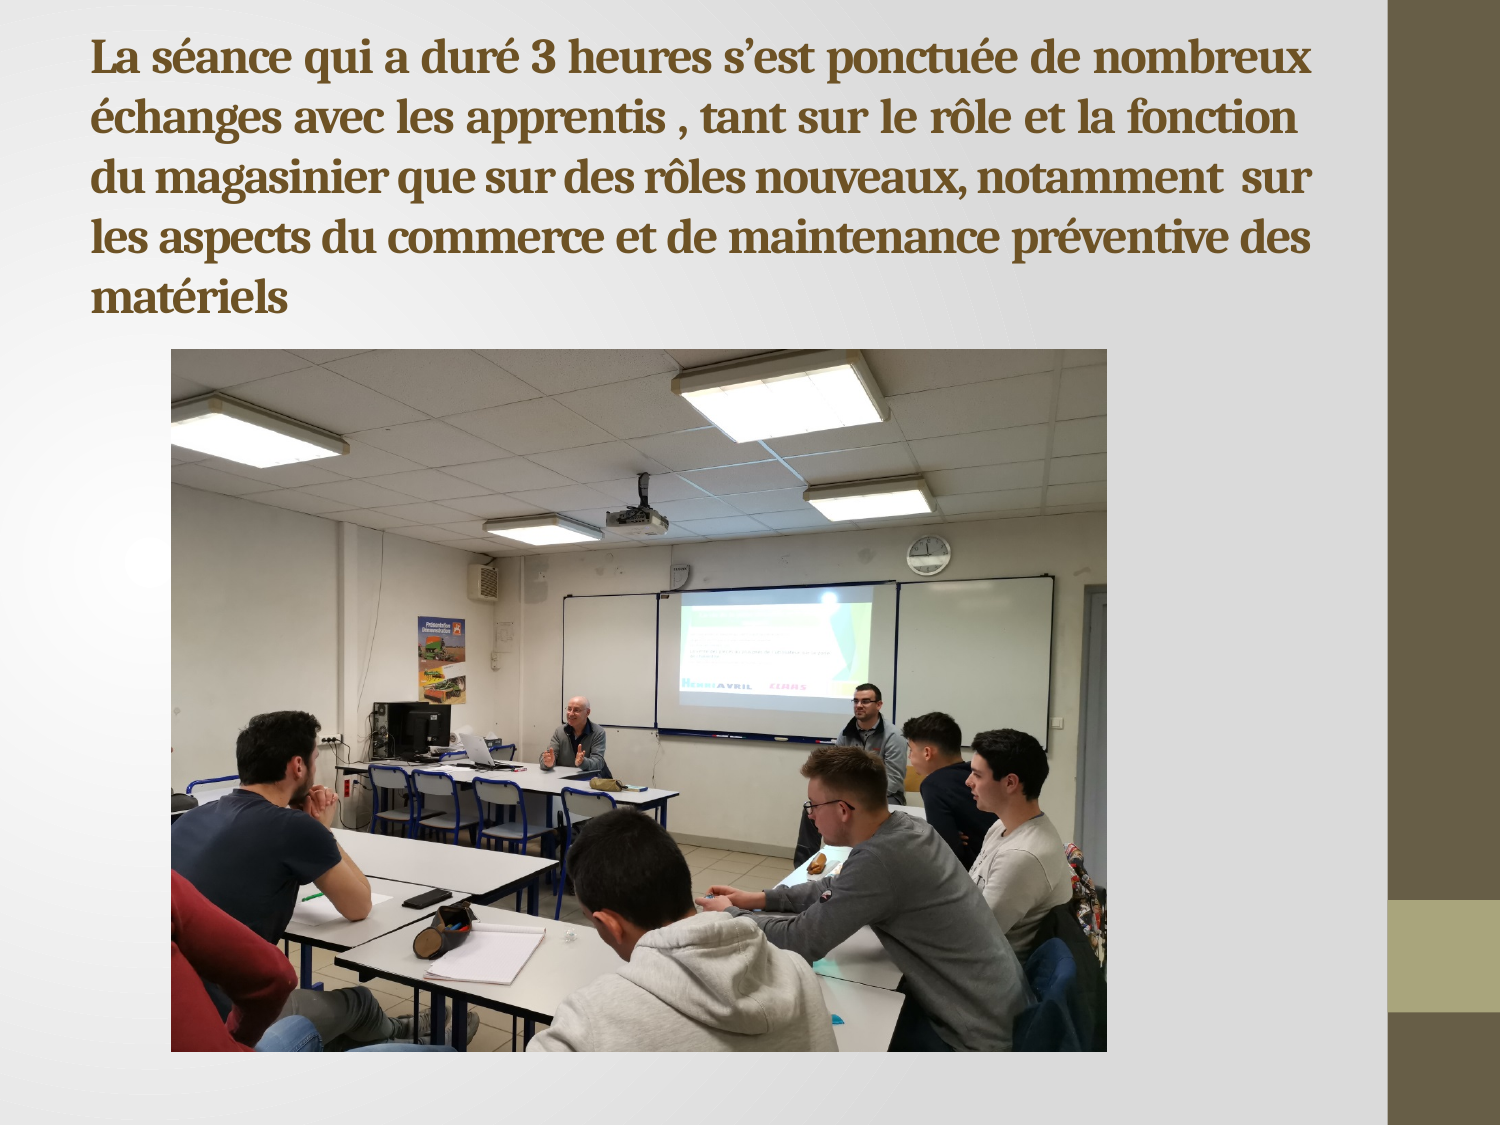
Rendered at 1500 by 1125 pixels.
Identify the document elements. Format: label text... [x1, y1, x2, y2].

title La séance qui a duré 3 heures s’est ponctuée de nombreux échanges avec les apprentis , tant sur le rôle et la fonction du magasinier que sur des rôles nouveaux, notamment sur les aspects du commerce et de maintenance préventive des matériels [75, 45, 1325, 303]
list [170, 349, 1108, 1053]
